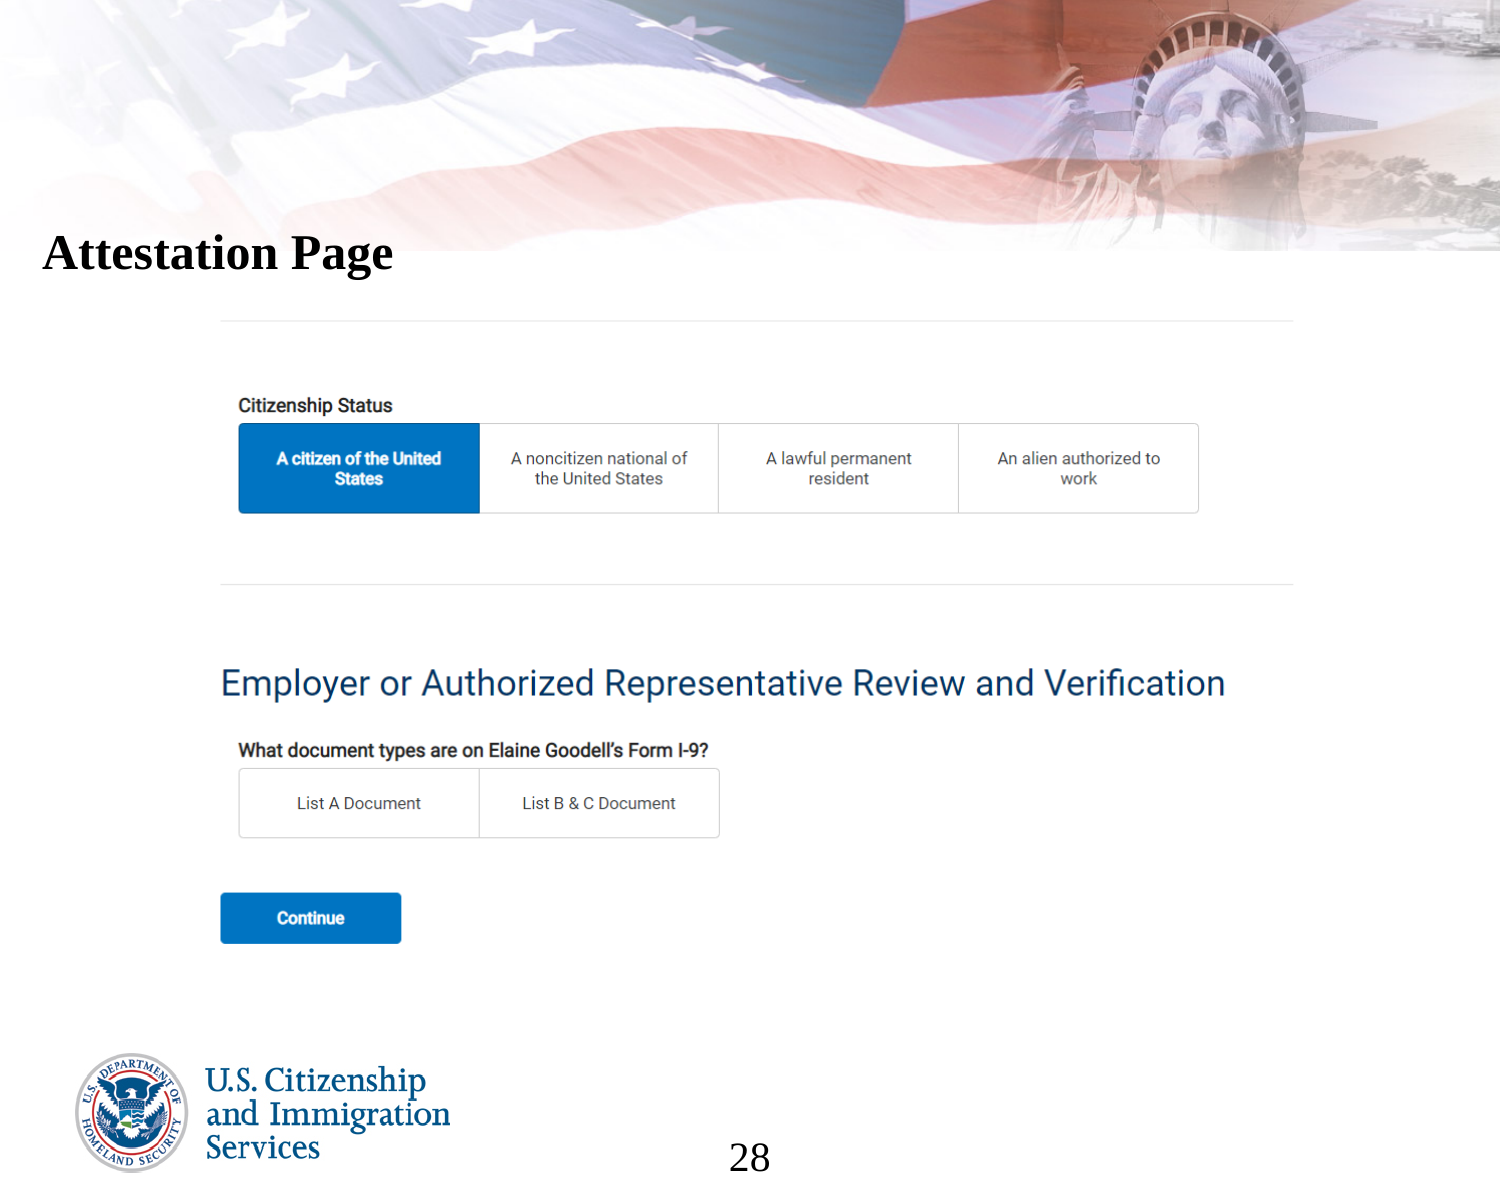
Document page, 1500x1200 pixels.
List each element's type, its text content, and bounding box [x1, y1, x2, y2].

picture [0, 0, 1500, 251]
text_box Attestation Page [27, 212, 517, 288]
picture [176, 287, 1294, 1004]
picture [75, 1053, 450, 1173]
